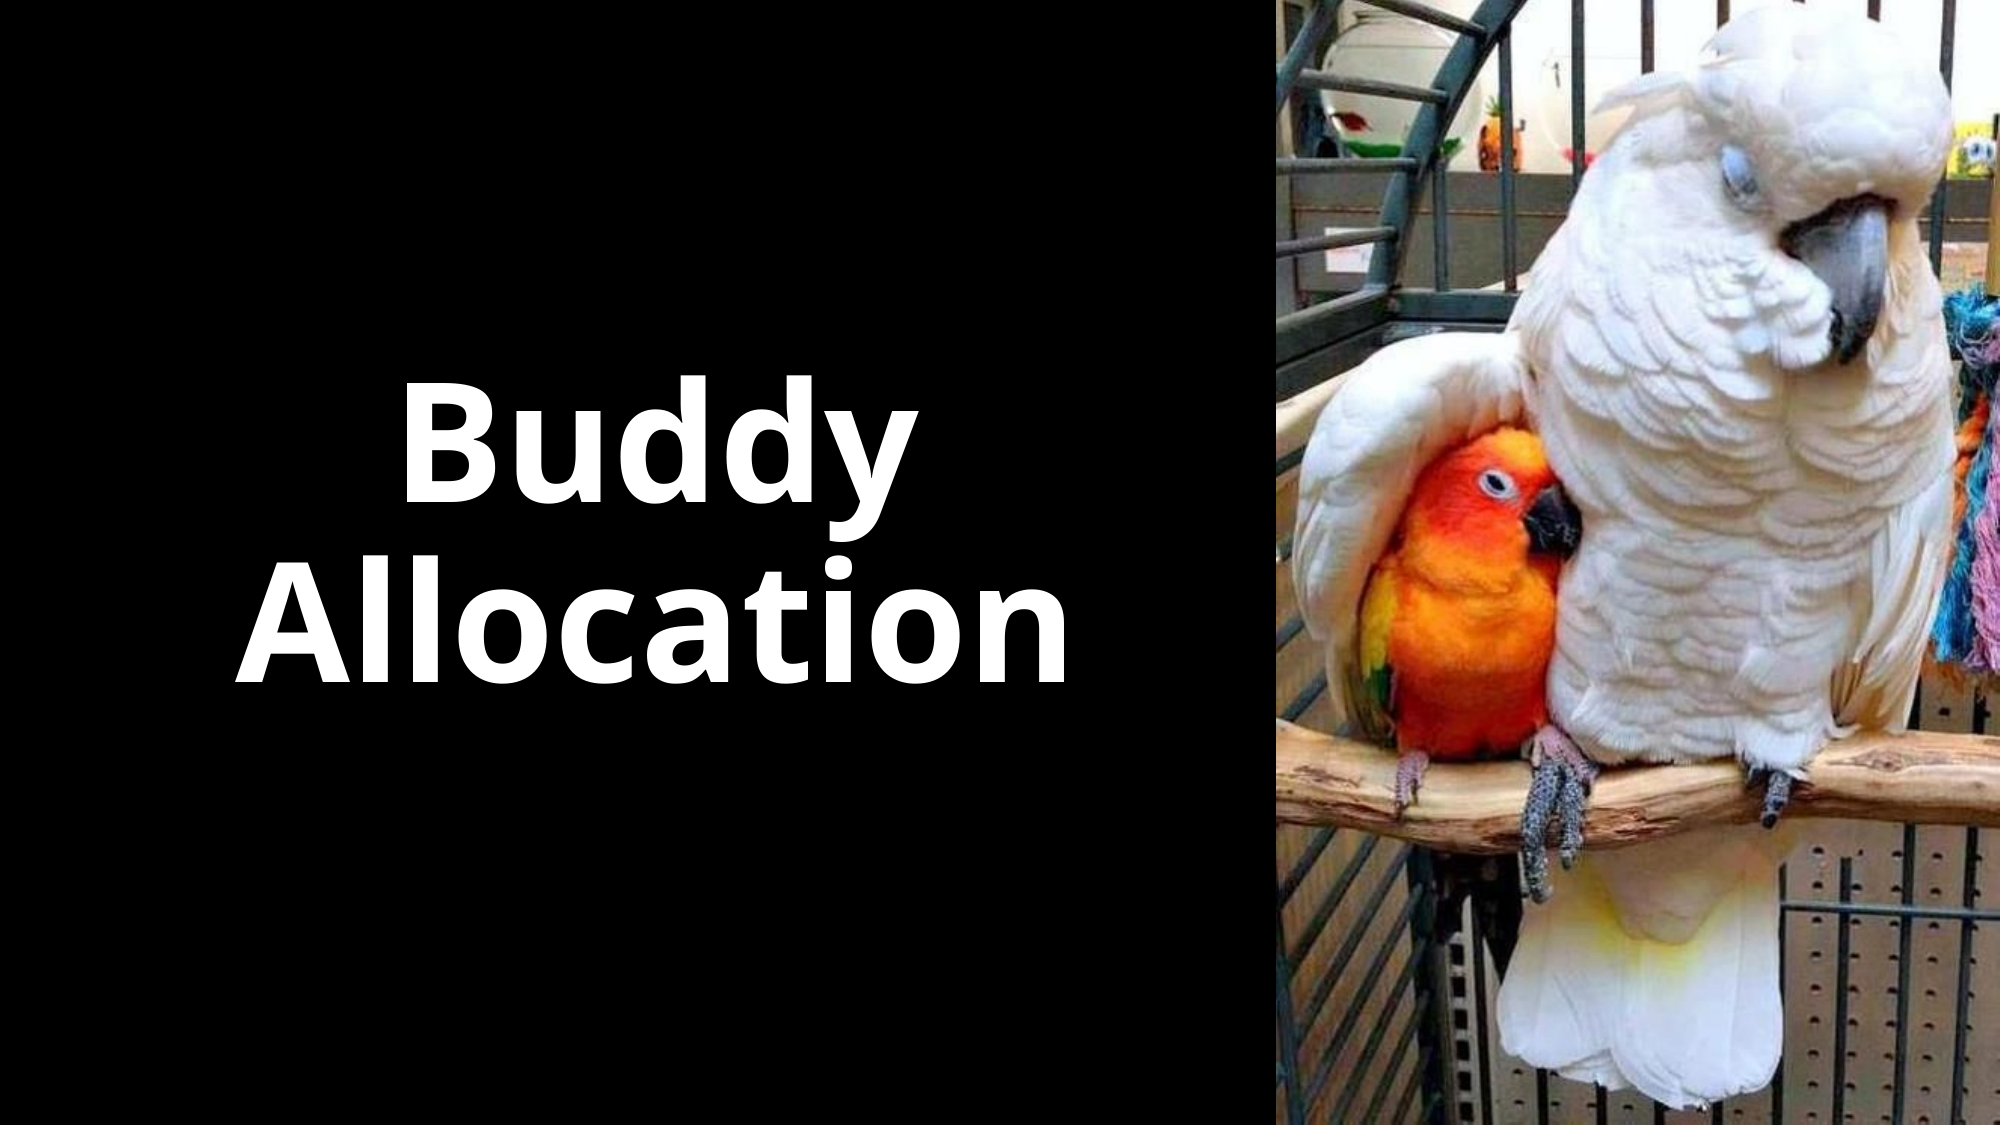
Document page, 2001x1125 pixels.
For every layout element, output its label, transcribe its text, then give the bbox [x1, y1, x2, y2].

picture [1276, 0, 2000, 1125]
title Buddy Allocation [209, 399, 1103, 726]
